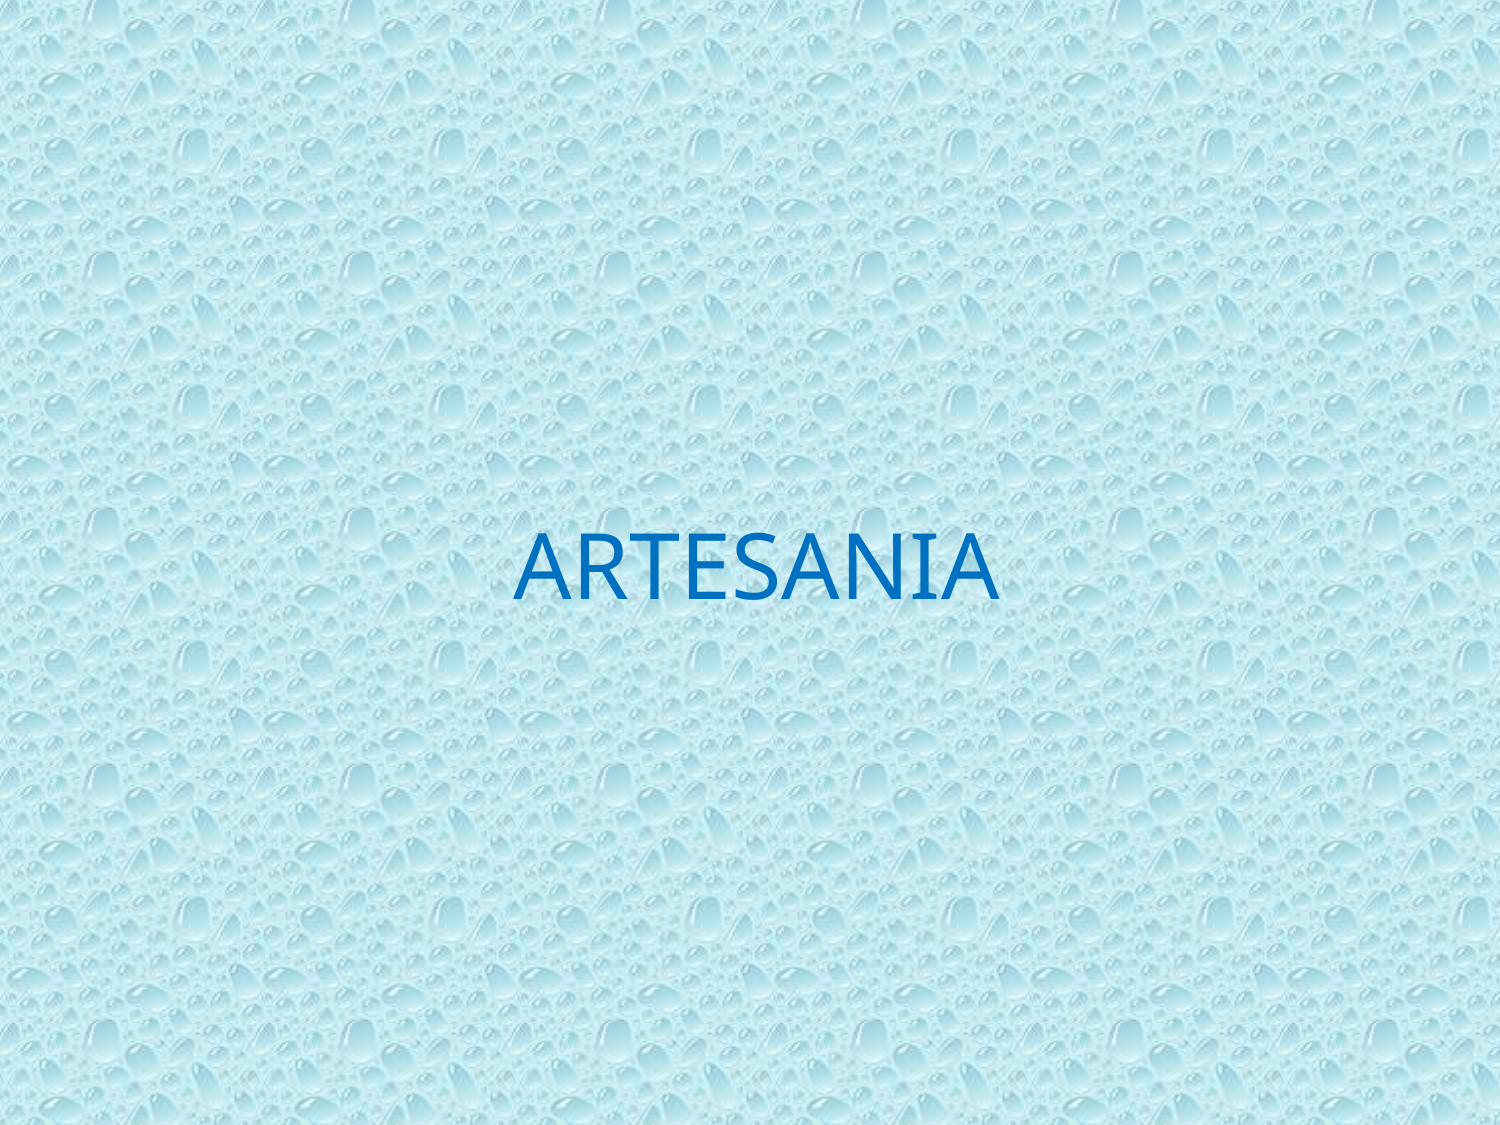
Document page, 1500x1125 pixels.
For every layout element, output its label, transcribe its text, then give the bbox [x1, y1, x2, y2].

title ARTESANIA [82, 468, 1432, 657]
